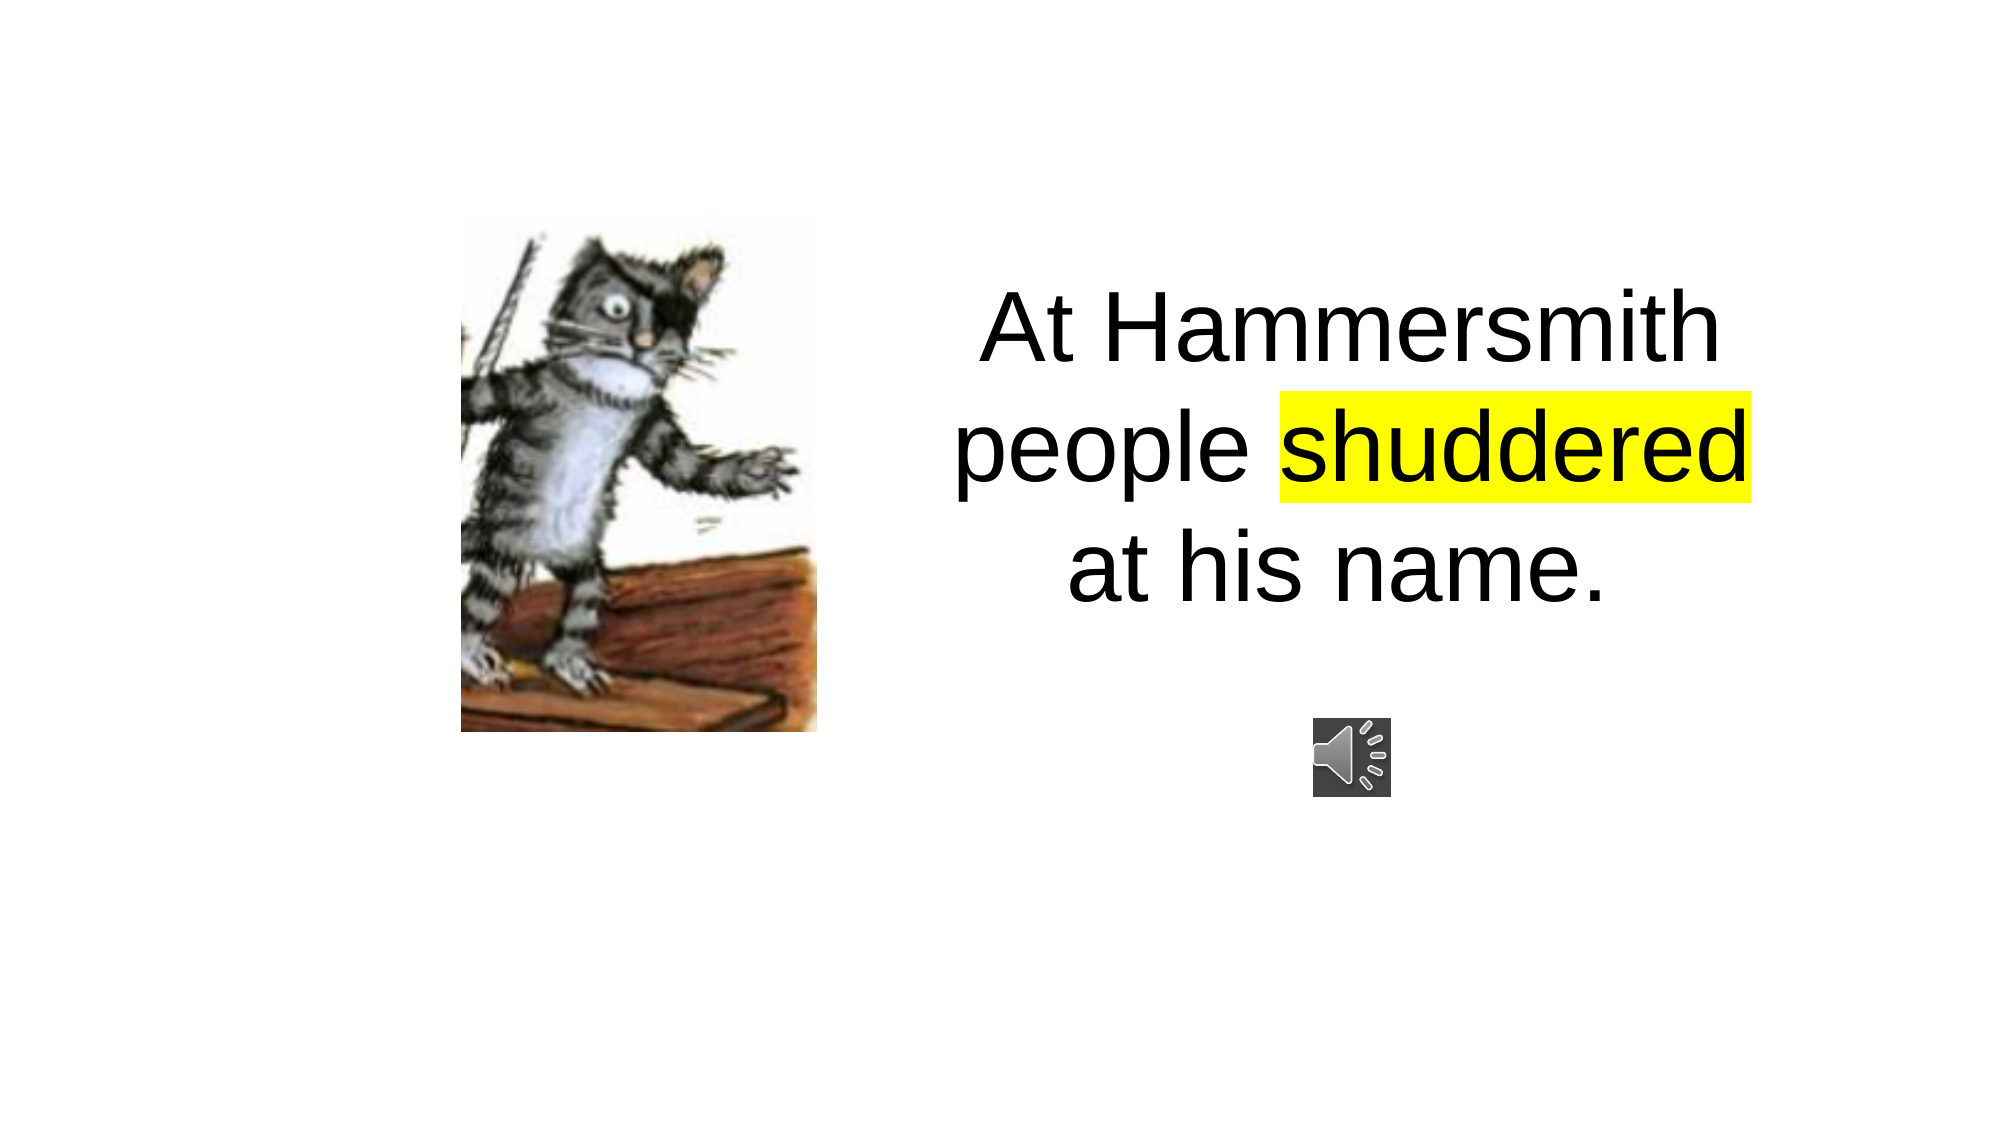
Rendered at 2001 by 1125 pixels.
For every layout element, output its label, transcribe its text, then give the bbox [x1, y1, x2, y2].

picture [461, 213, 817, 732]
text_box At Hammersmith people shuddered at his name. [924, 254, 1779, 630]
picture [1311, 717, 1392, 798]
